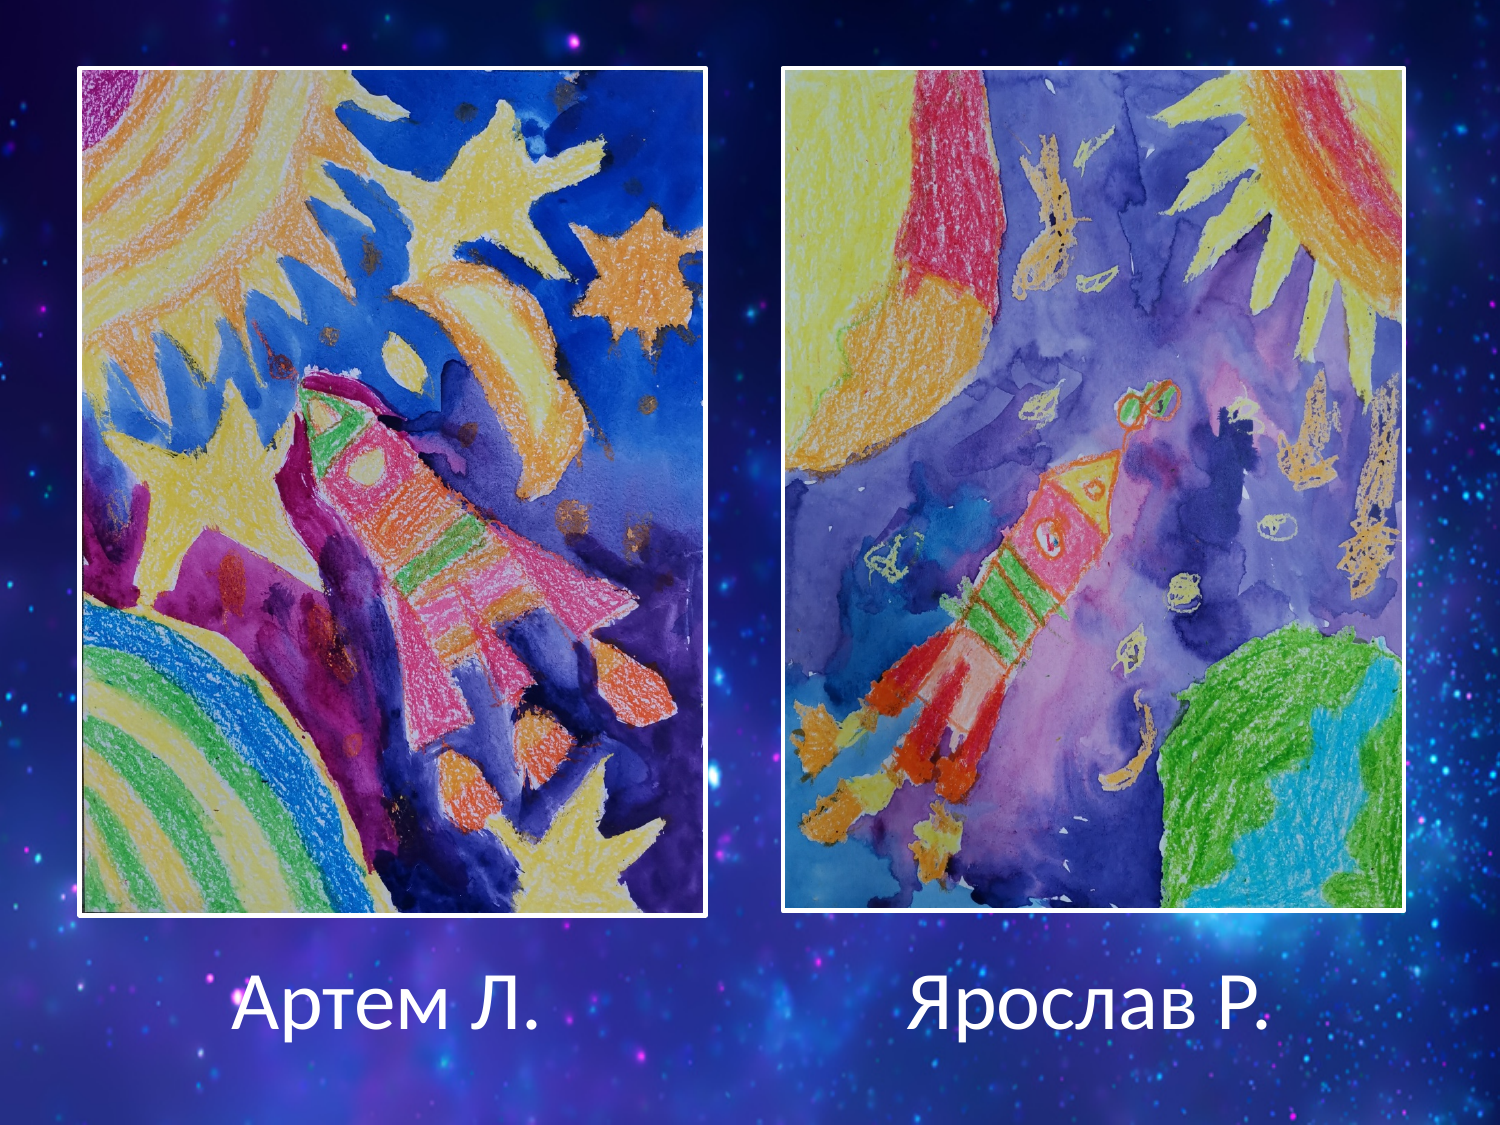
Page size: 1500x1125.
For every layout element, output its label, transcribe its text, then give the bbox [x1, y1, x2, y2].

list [784, 70, 1402, 909]
picture [0, 0, 1500, 1125]
title Ярослав Р. [820, 937, 1360, 1055]
text_box Артем Л. [117, 937, 657, 1055]
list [81, 70, 704, 914]
